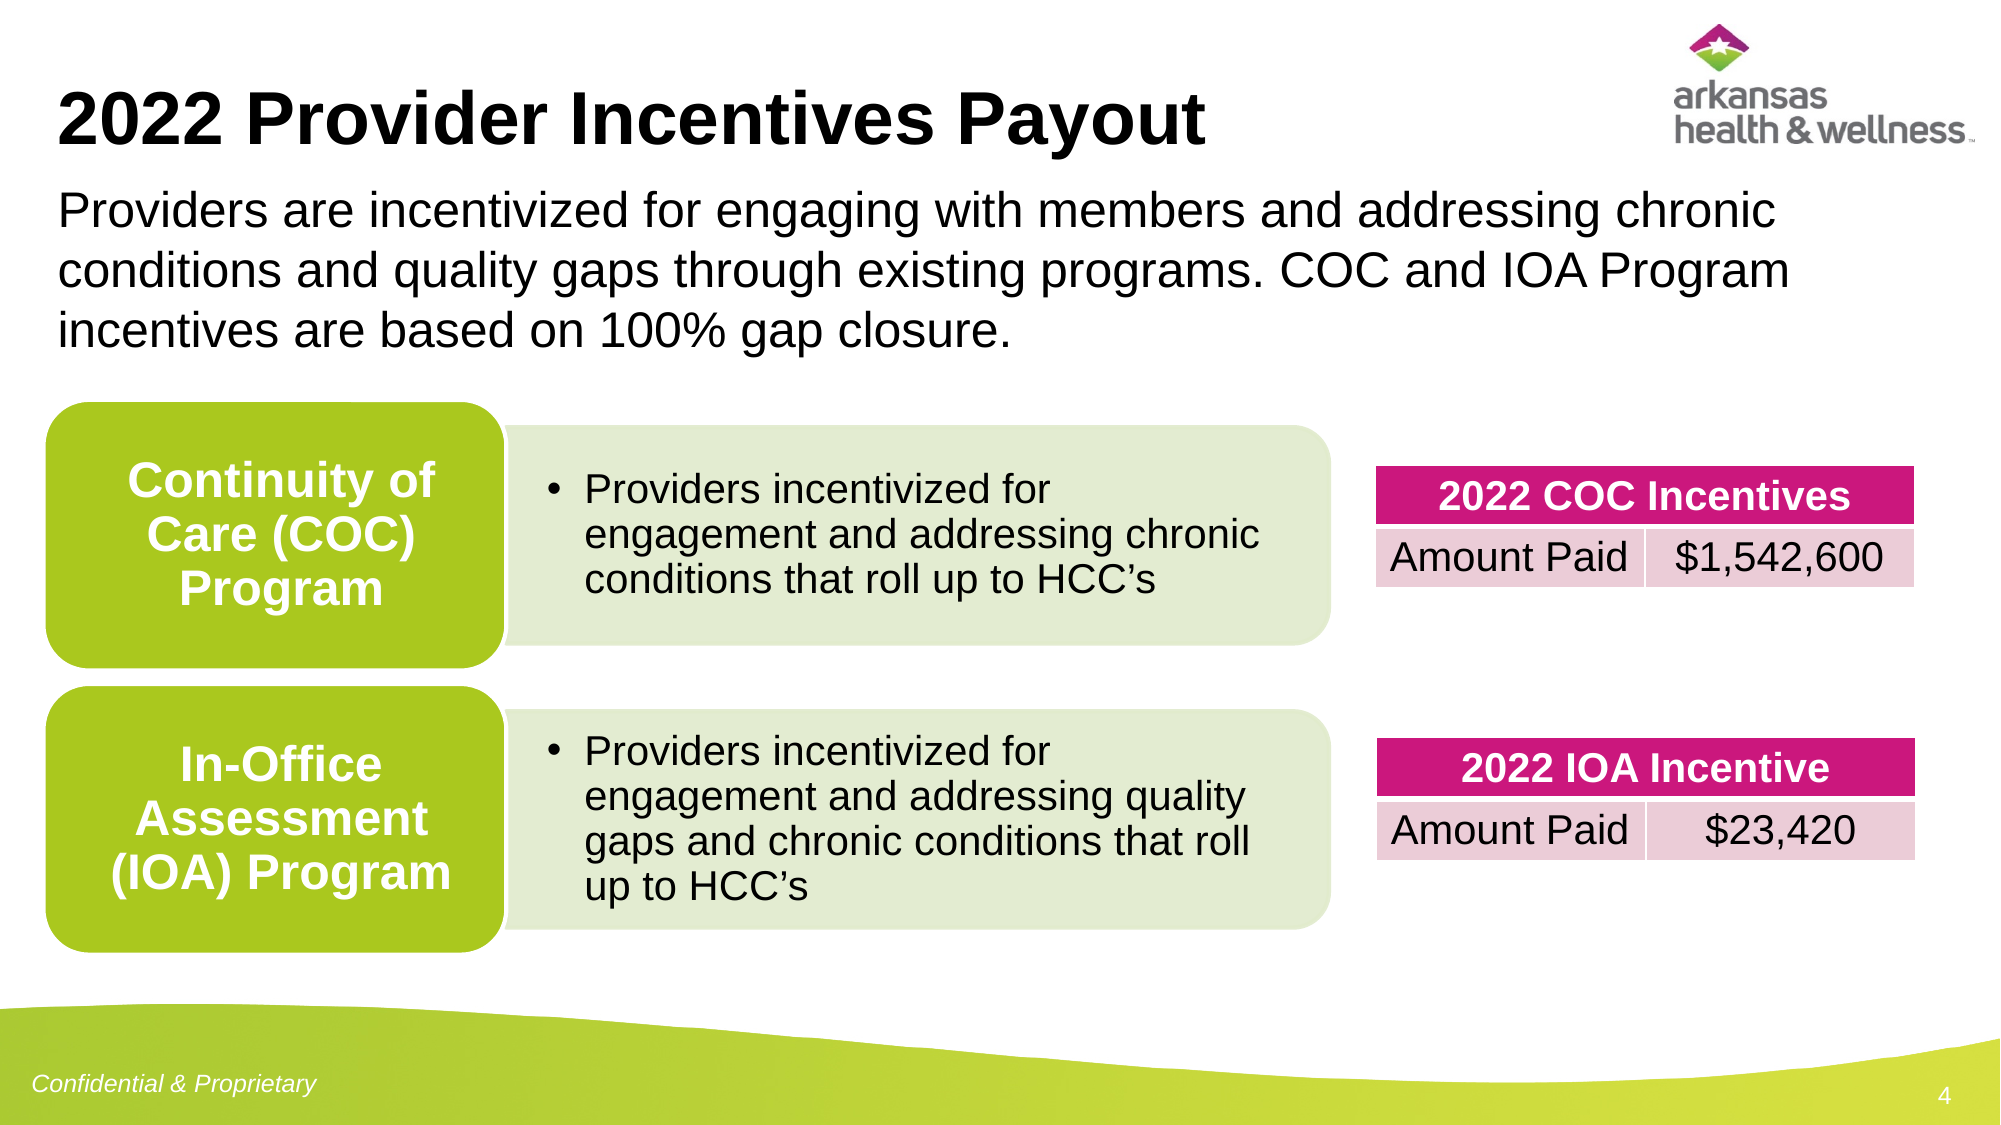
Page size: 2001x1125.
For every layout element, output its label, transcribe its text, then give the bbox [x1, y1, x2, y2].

picture [0, 976, 2000, 1125]
text_box Providers are incentivized for engaging with members and addressing chronic conditions and quality gaps through existing programs. COC and IOA Program incentives are based on 100% gap closure. [42, 170, 1967, 365]
table_cell Amount Paid [1376, 529, 1644, 587]
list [43, 399, 1330, 955]
title 2022 Provider Incentives Payout [42, 62, 1293, 163]
table_cell Amount Paid [1377, 802, 1645, 860]
table_header 2022 IOA Incentive [1377, 738, 1915, 796]
table_header 2022 COC Incentives [1376, 466, 1914, 524]
table_cell $23,420 [1647, 802, 1915, 860]
picture [1674, 24, 1975, 144]
slide_number 4 [1500, 1074, 1967, 1114]
table_cell $1,542,600 [1646, 529, 1914, 587]
